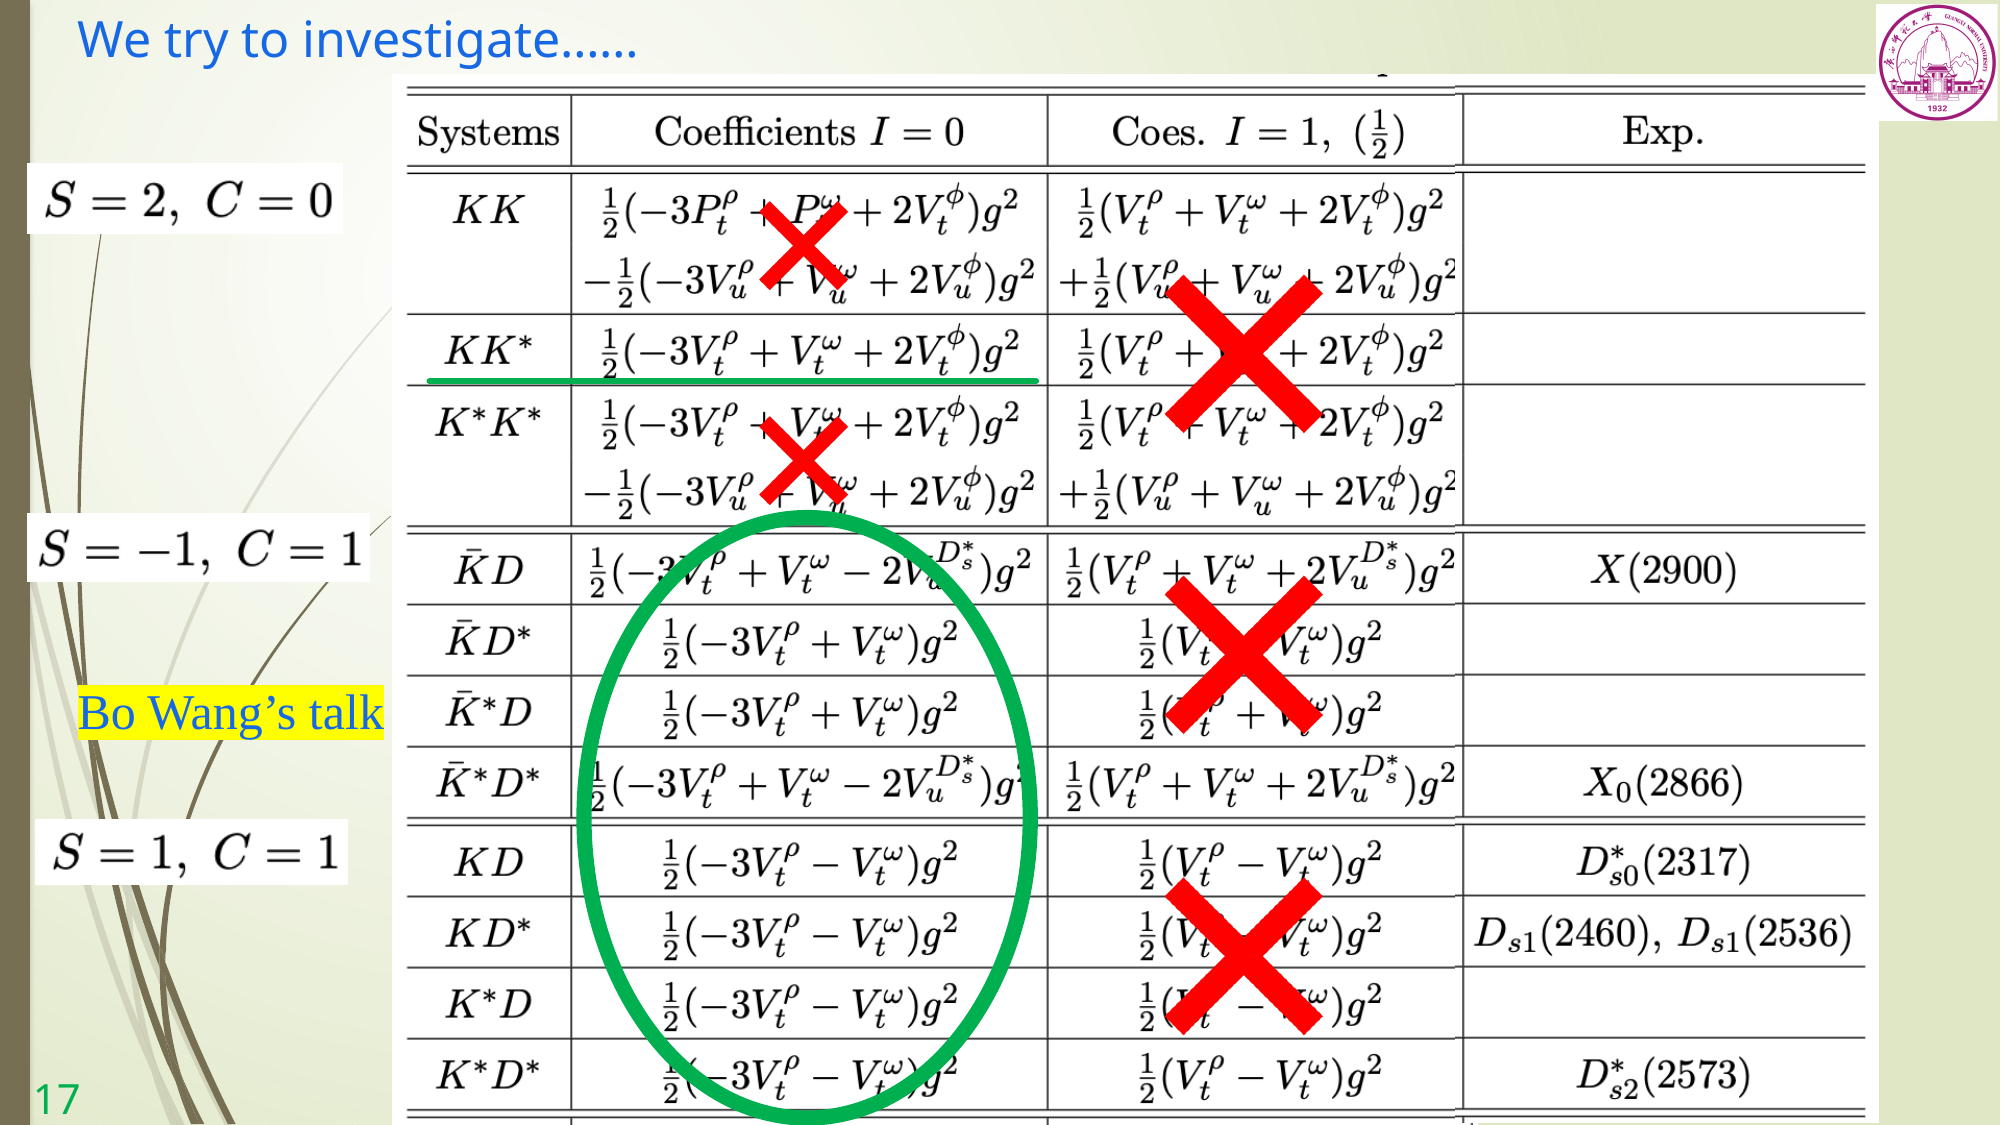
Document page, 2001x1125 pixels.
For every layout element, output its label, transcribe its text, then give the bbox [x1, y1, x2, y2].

slide_number 16 [0, 1071, 96, 1125]
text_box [391, 74, 1879, 1125]
picture [1876, 4, 1998, 121]
picture [1135, 848, 1351, 1064]
picture [1135, 547, 1351, 763]
picture [1135, 246, 1351, 461]
text_box We try to investigate…… [63, 0, 700, 75]
picture [743, 185, 864, 307]
picture [742, 400, 864, 521]
text_box Bo Wang’s talk [63, 672, 388, 747]
picture [35, 819, 348, 885]
picture [27, 513, 371, 583]
picture [27, 163, 343, 235]
